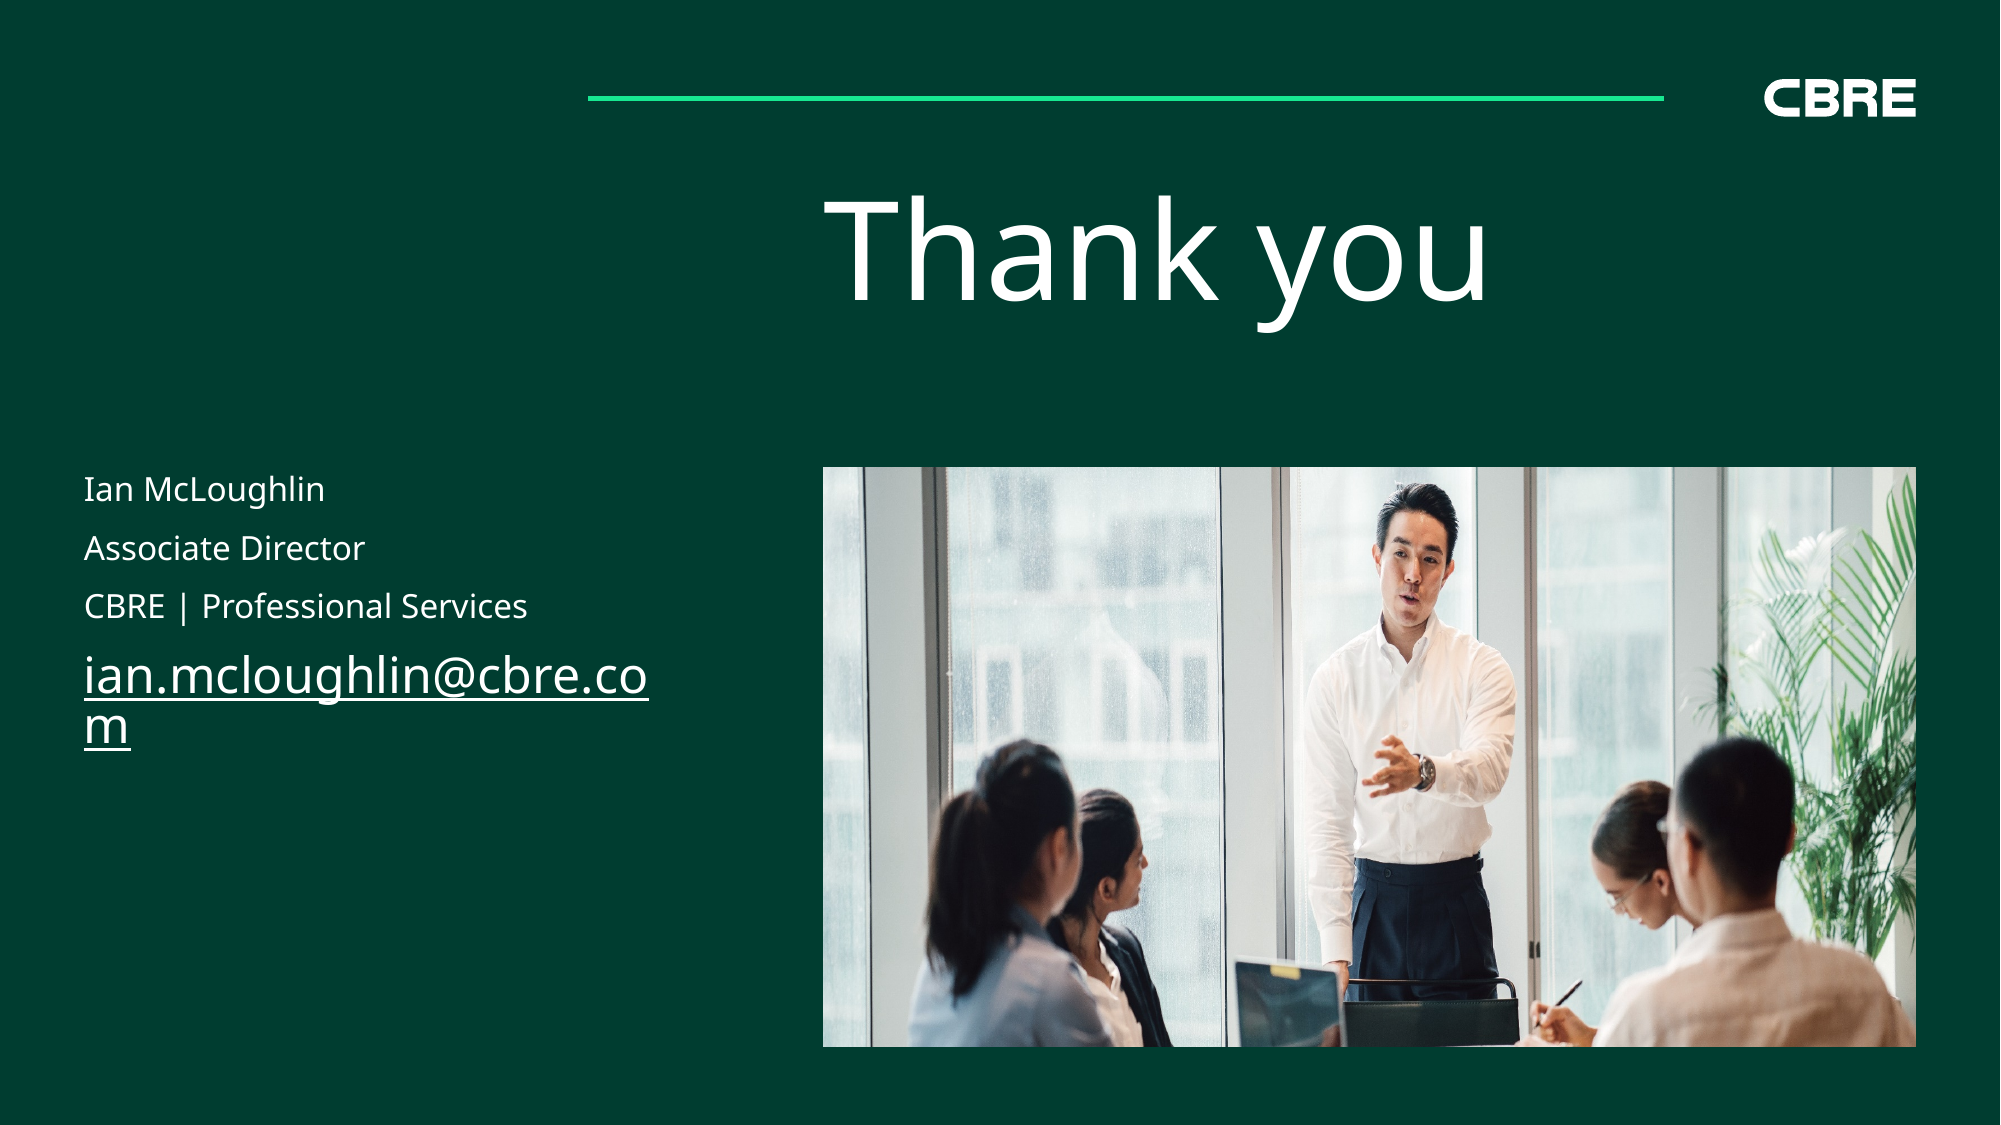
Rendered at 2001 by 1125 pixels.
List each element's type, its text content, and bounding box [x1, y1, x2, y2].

text_box Ian McLoughlin Associate Director CBRE | Professional Services ian.mcloughlin@cbre.com [84, 467, 681, 739]
title Thank you [823, 182, 1663, 374]
picture [823, 467, 1917, 1048]
